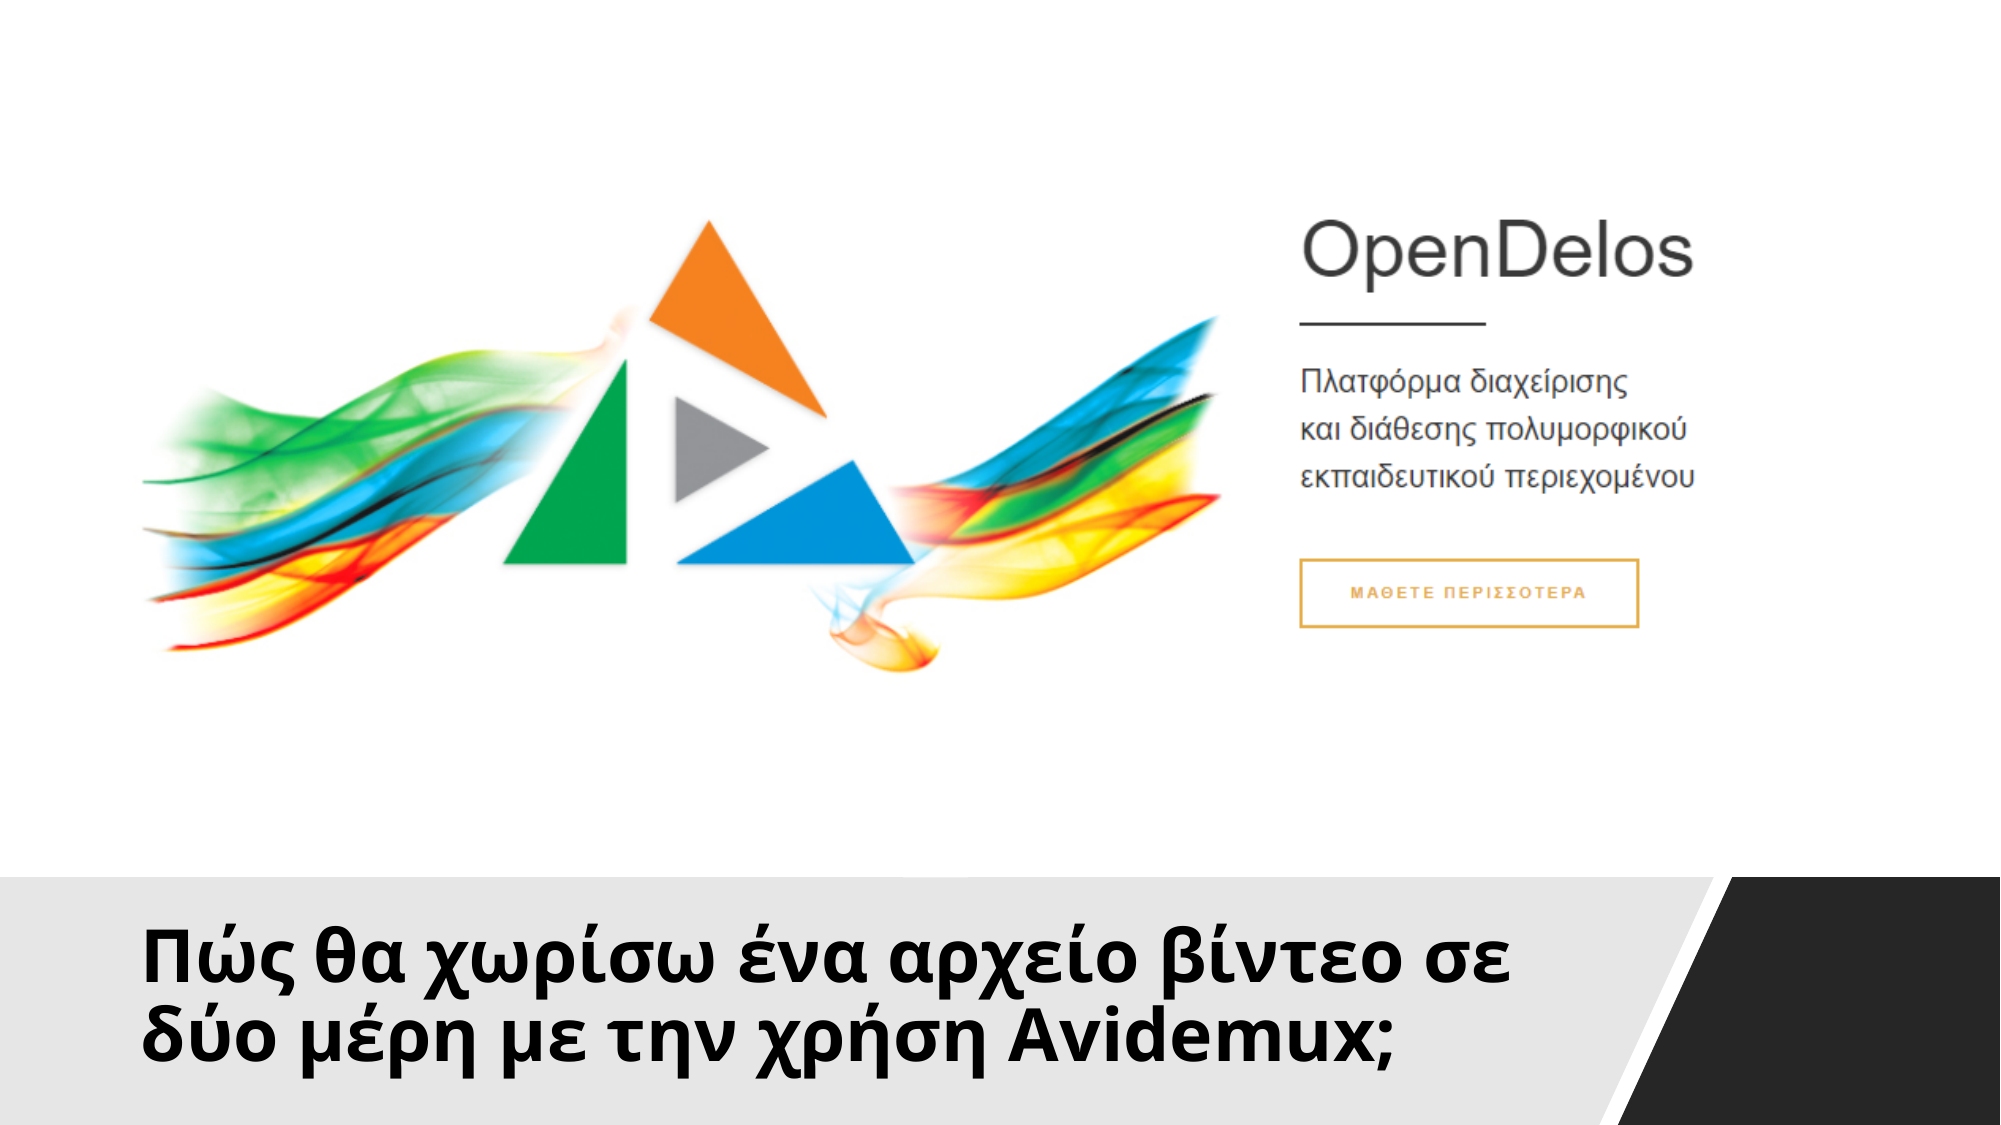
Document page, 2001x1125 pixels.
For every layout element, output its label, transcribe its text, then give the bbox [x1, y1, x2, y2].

text_box [1616, 875, 2000, 1125]
picture [125, 182, 1714, 695]
title Πώς θα χωρίσω ένα αρχείο βίντεο σε δύο μέρη με την χρήση Avidemux; [125, 909, 1618, 1086]
text_box [0, 875, 1716, 1125]
